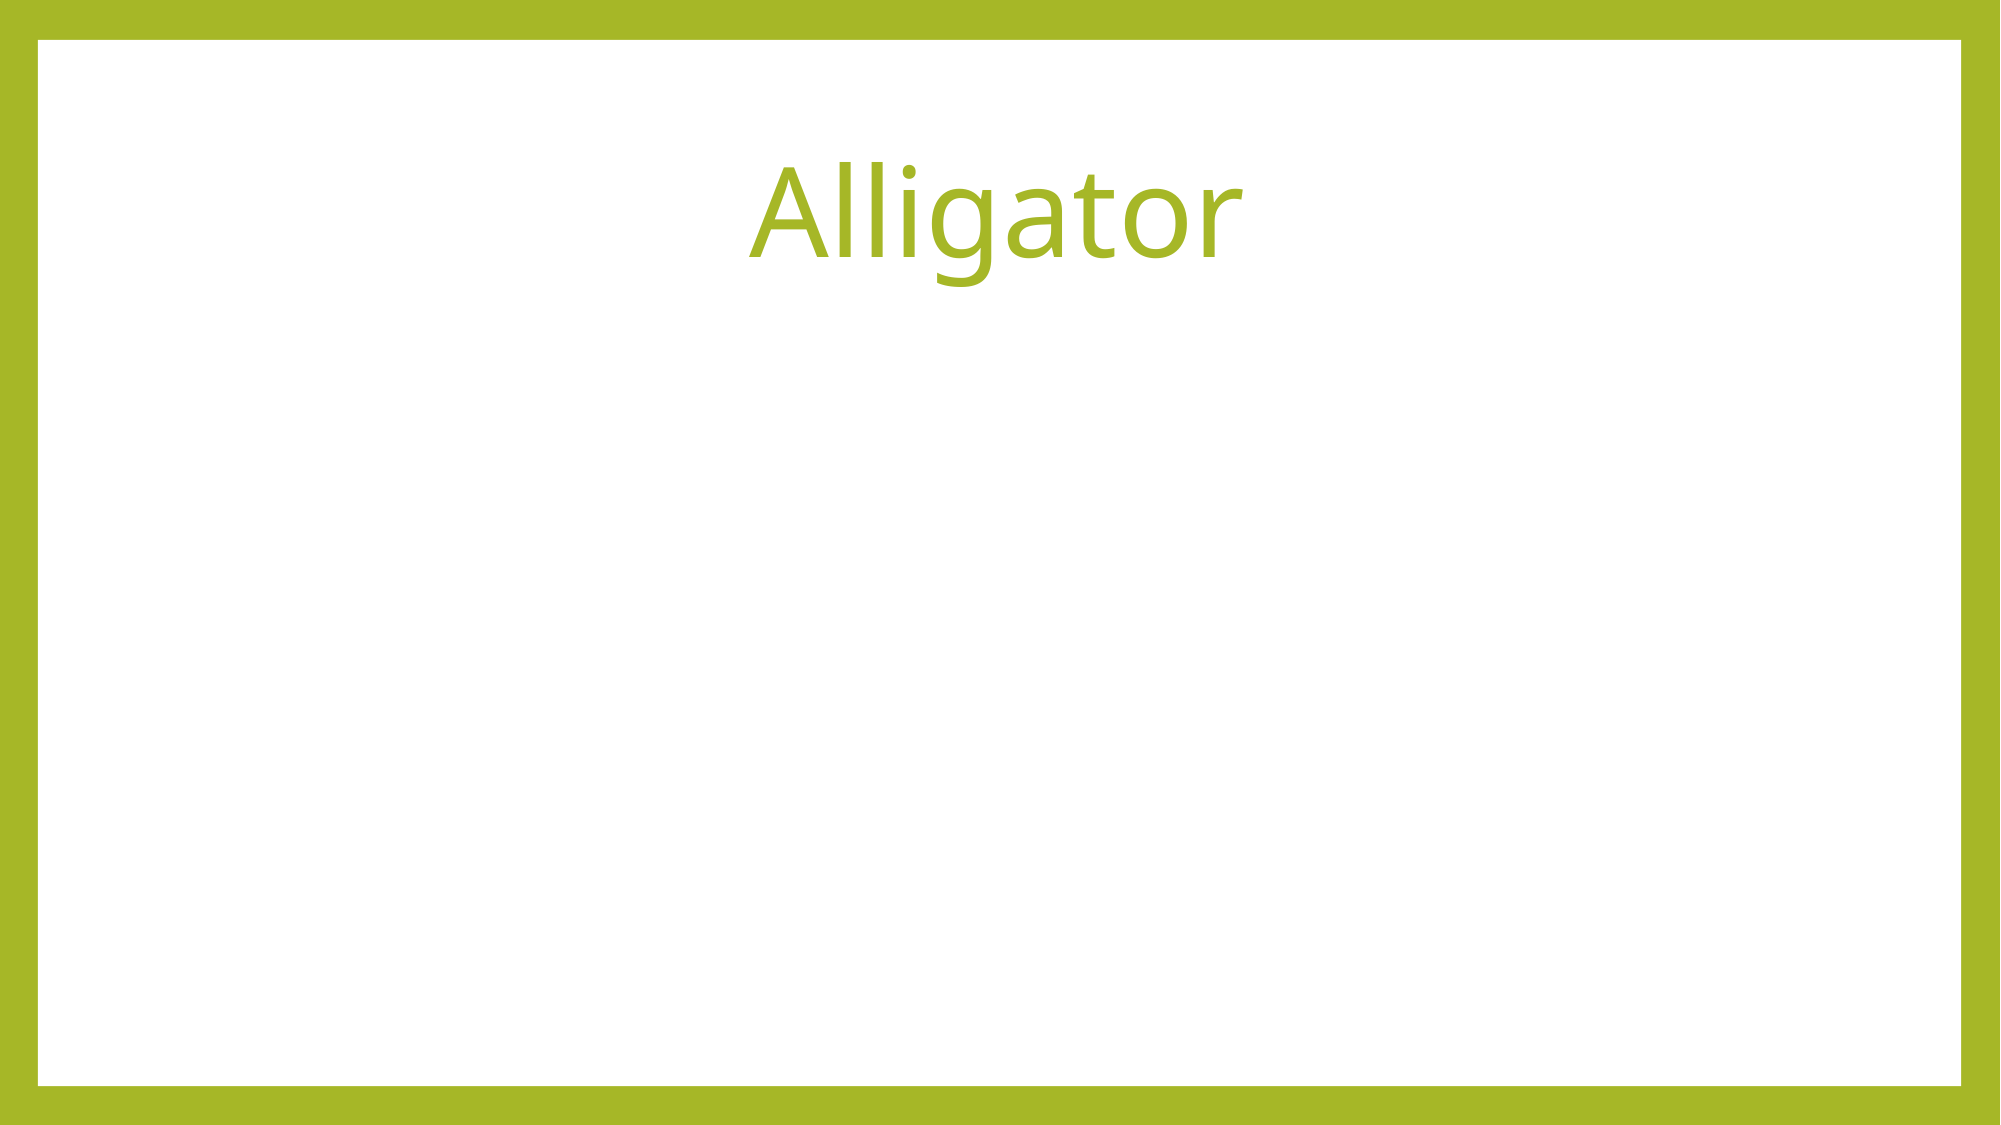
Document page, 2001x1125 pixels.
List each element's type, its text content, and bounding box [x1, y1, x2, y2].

title Alligator [187, 99, 1808, 323]
